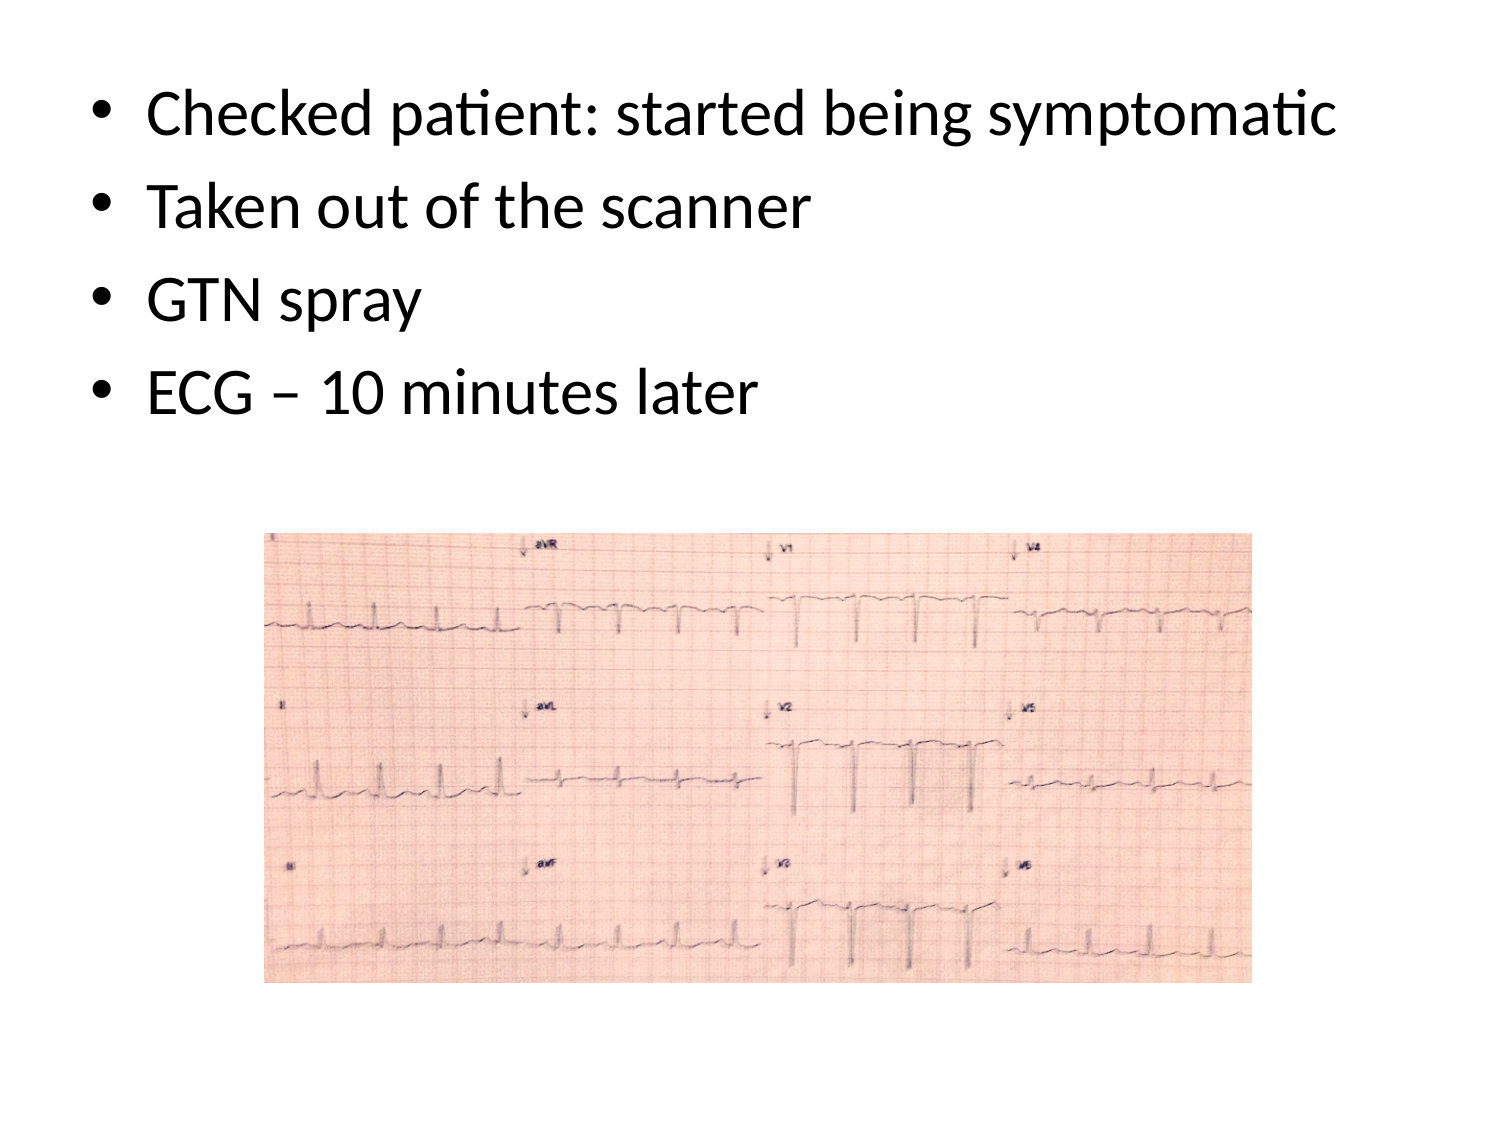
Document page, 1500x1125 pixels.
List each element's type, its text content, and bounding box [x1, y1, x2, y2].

list Checked patient: started being symptomatic Taken out of the scanner GTN spray ECG – 10 minutes later [75, 60, 1425, 1005]
picture [264, 532, 1253, 984]
